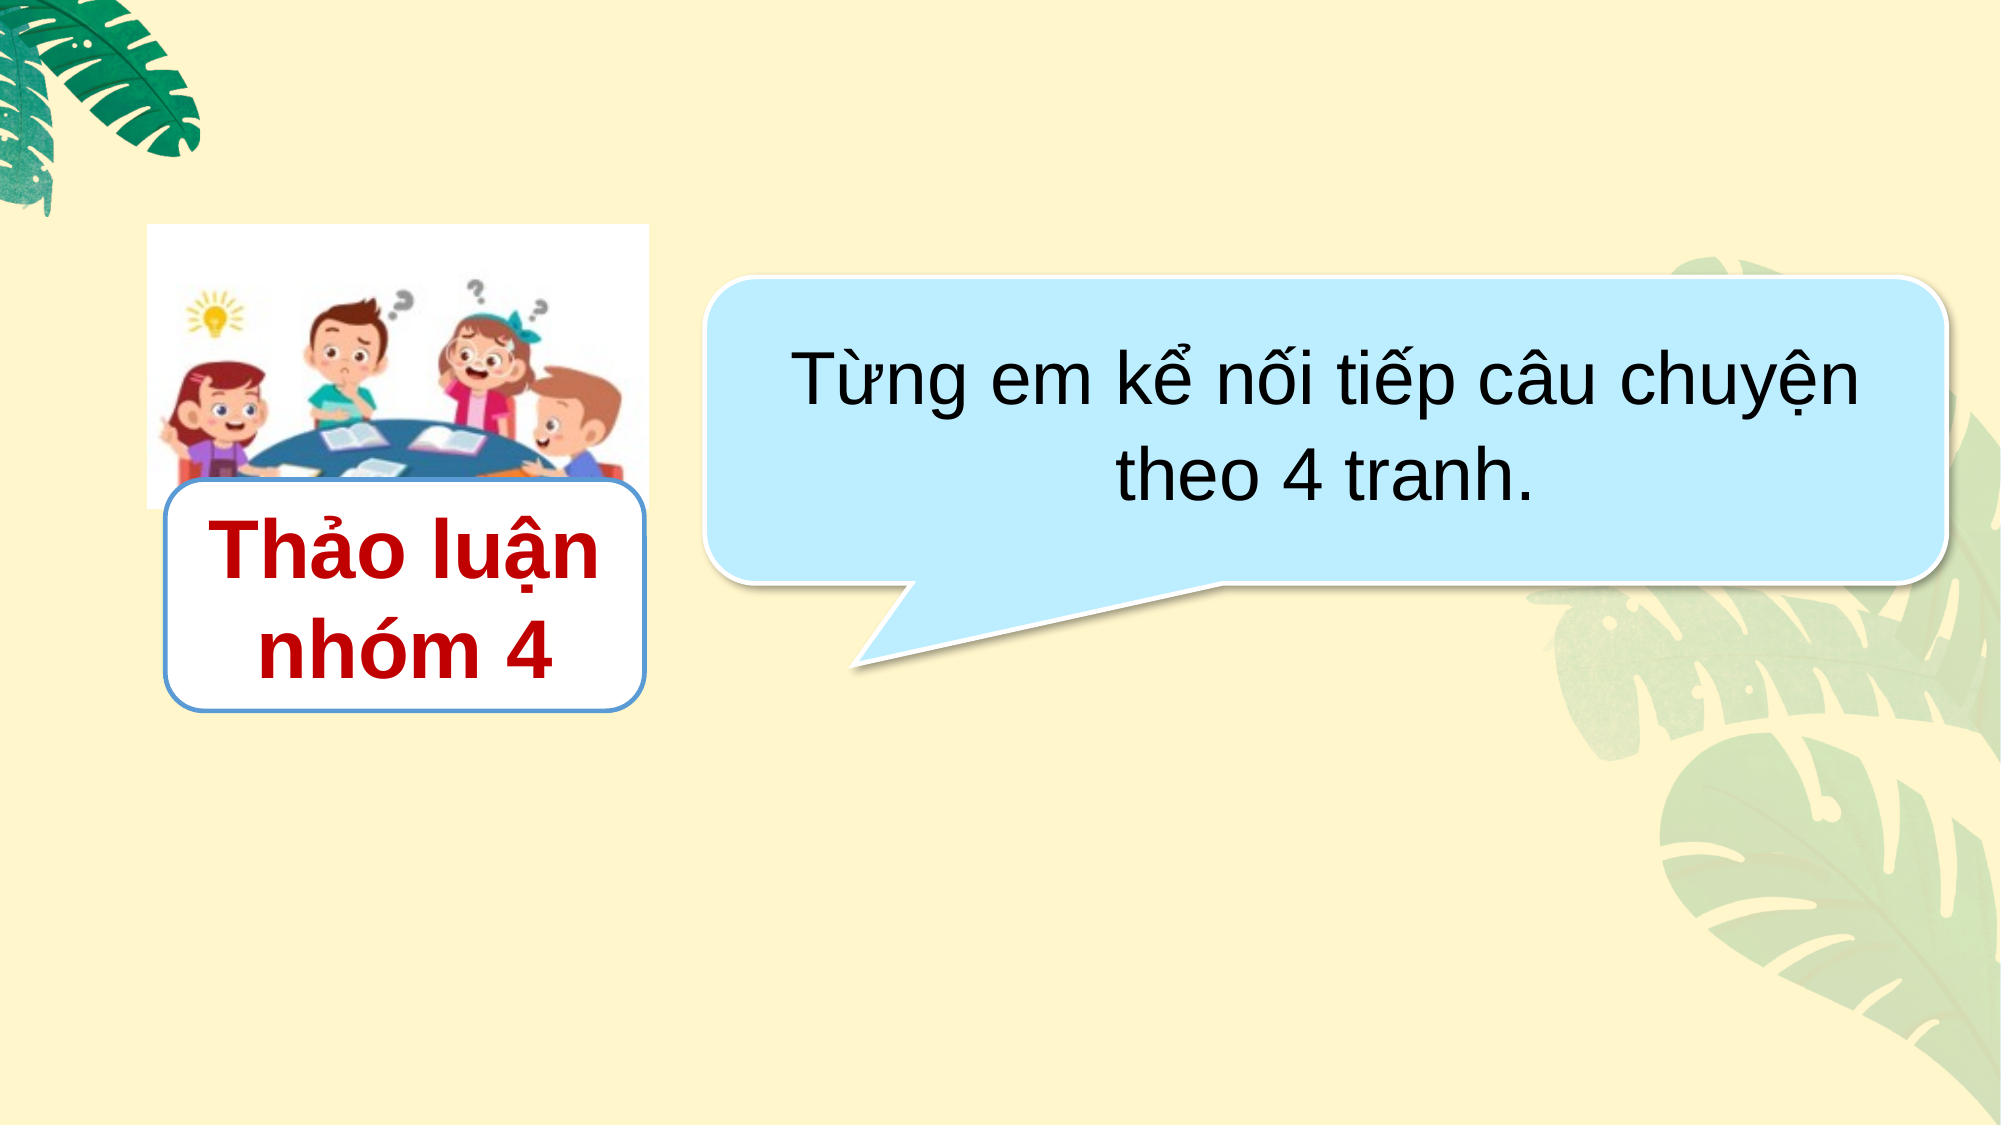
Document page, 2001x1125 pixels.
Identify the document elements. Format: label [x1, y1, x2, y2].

text_box [147, 224, 649, 711]
text_box [704, 276, 1947, 622]
picture [0, 0, 201, 217]
